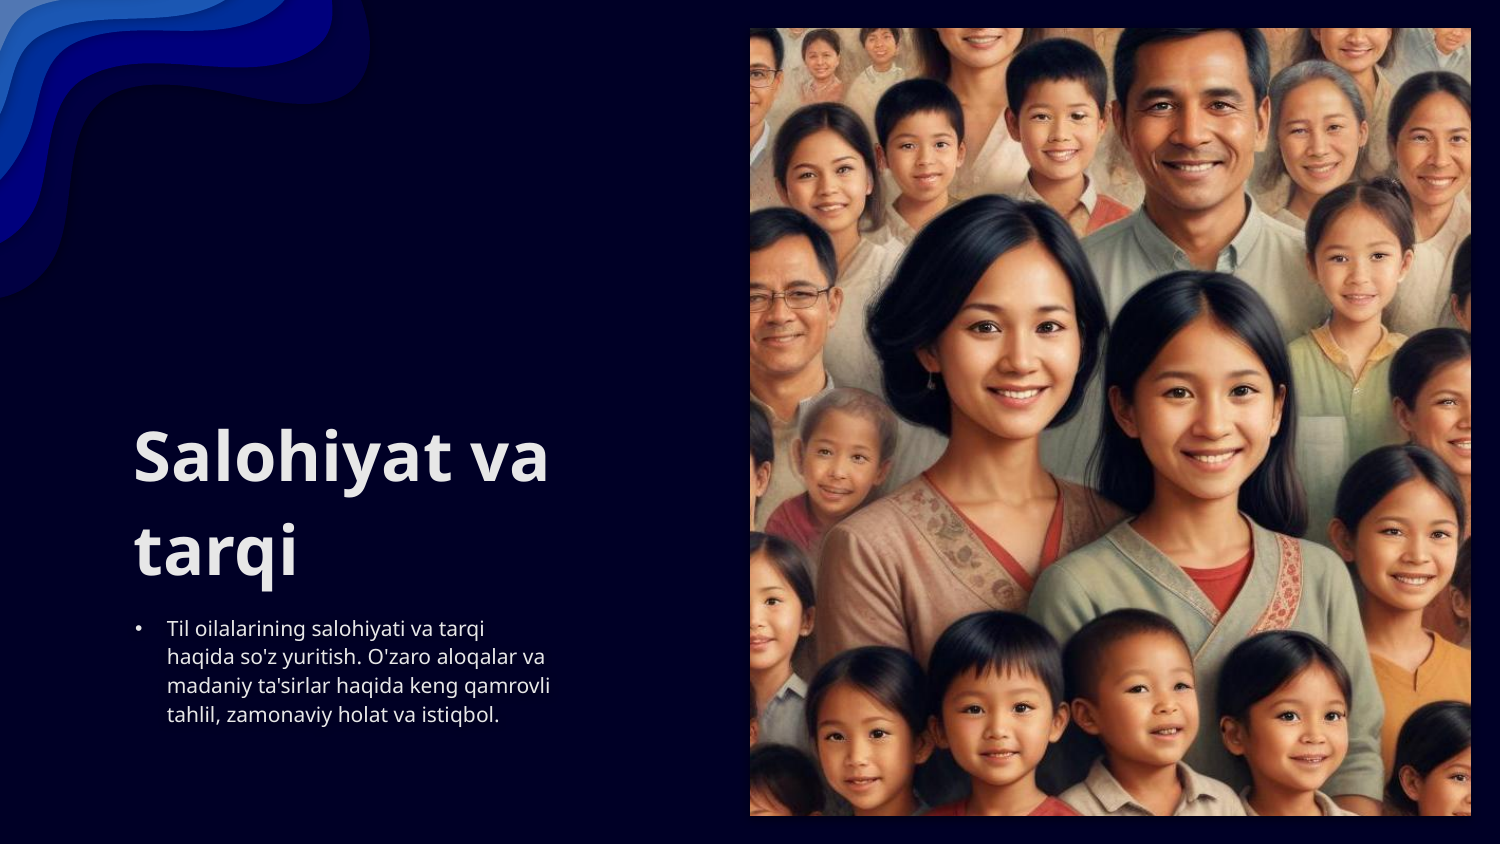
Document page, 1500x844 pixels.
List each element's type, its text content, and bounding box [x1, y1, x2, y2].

picture [749, 27, 1472, 816]
title Salohiyat va tarqi [118, 254, 569, 611]
subtitle Til oilalarining salohiyati va tarqi haqida so'z yuritish. O'zaro aloqalar va madaniy ta'sirlar haqida keng qamrovli tahlil, zamonaviy holat va istiqbol. [120, 598, 571, 754]
